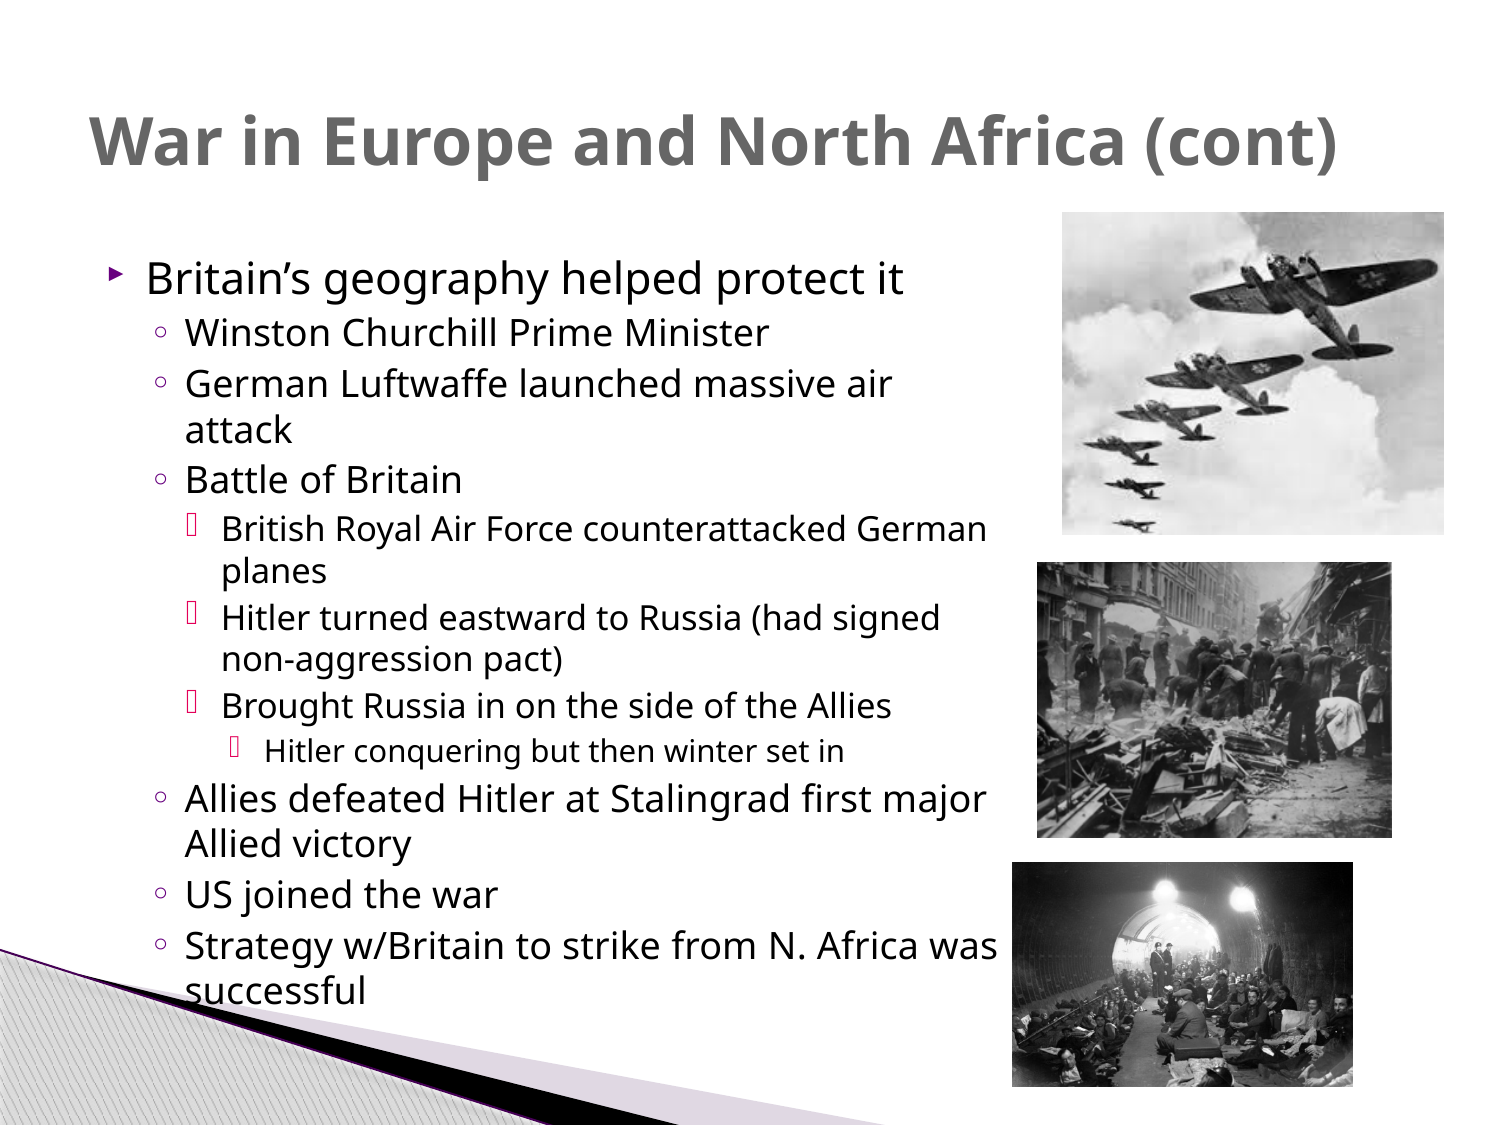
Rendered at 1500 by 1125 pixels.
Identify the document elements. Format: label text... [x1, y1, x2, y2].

list Britain’s geography helped protect it Winston Churchill Prime Minister German Luftwaffe launched massive air attack Battle of Britain British Royal Air Force counterattacked German planes Hitler turned eastward to Russia (had signed non-aggression pact) Brought Russia in on the side of the Allies Hitler conquering but then winter set in Allies defeated Hitler at Stalingrad first major Allied victory US joined the war Strategy w/Britain to strike from N. Africa was successful [75, 243, 1025, 1025]
picture [1062, 212, 1444, 535]
picture [1037, 562, 1392, 838]
picture [1012, 862, 1353, 1088]
title War in Europe and North Africa (cont) [75, 45, 1425, 233]
